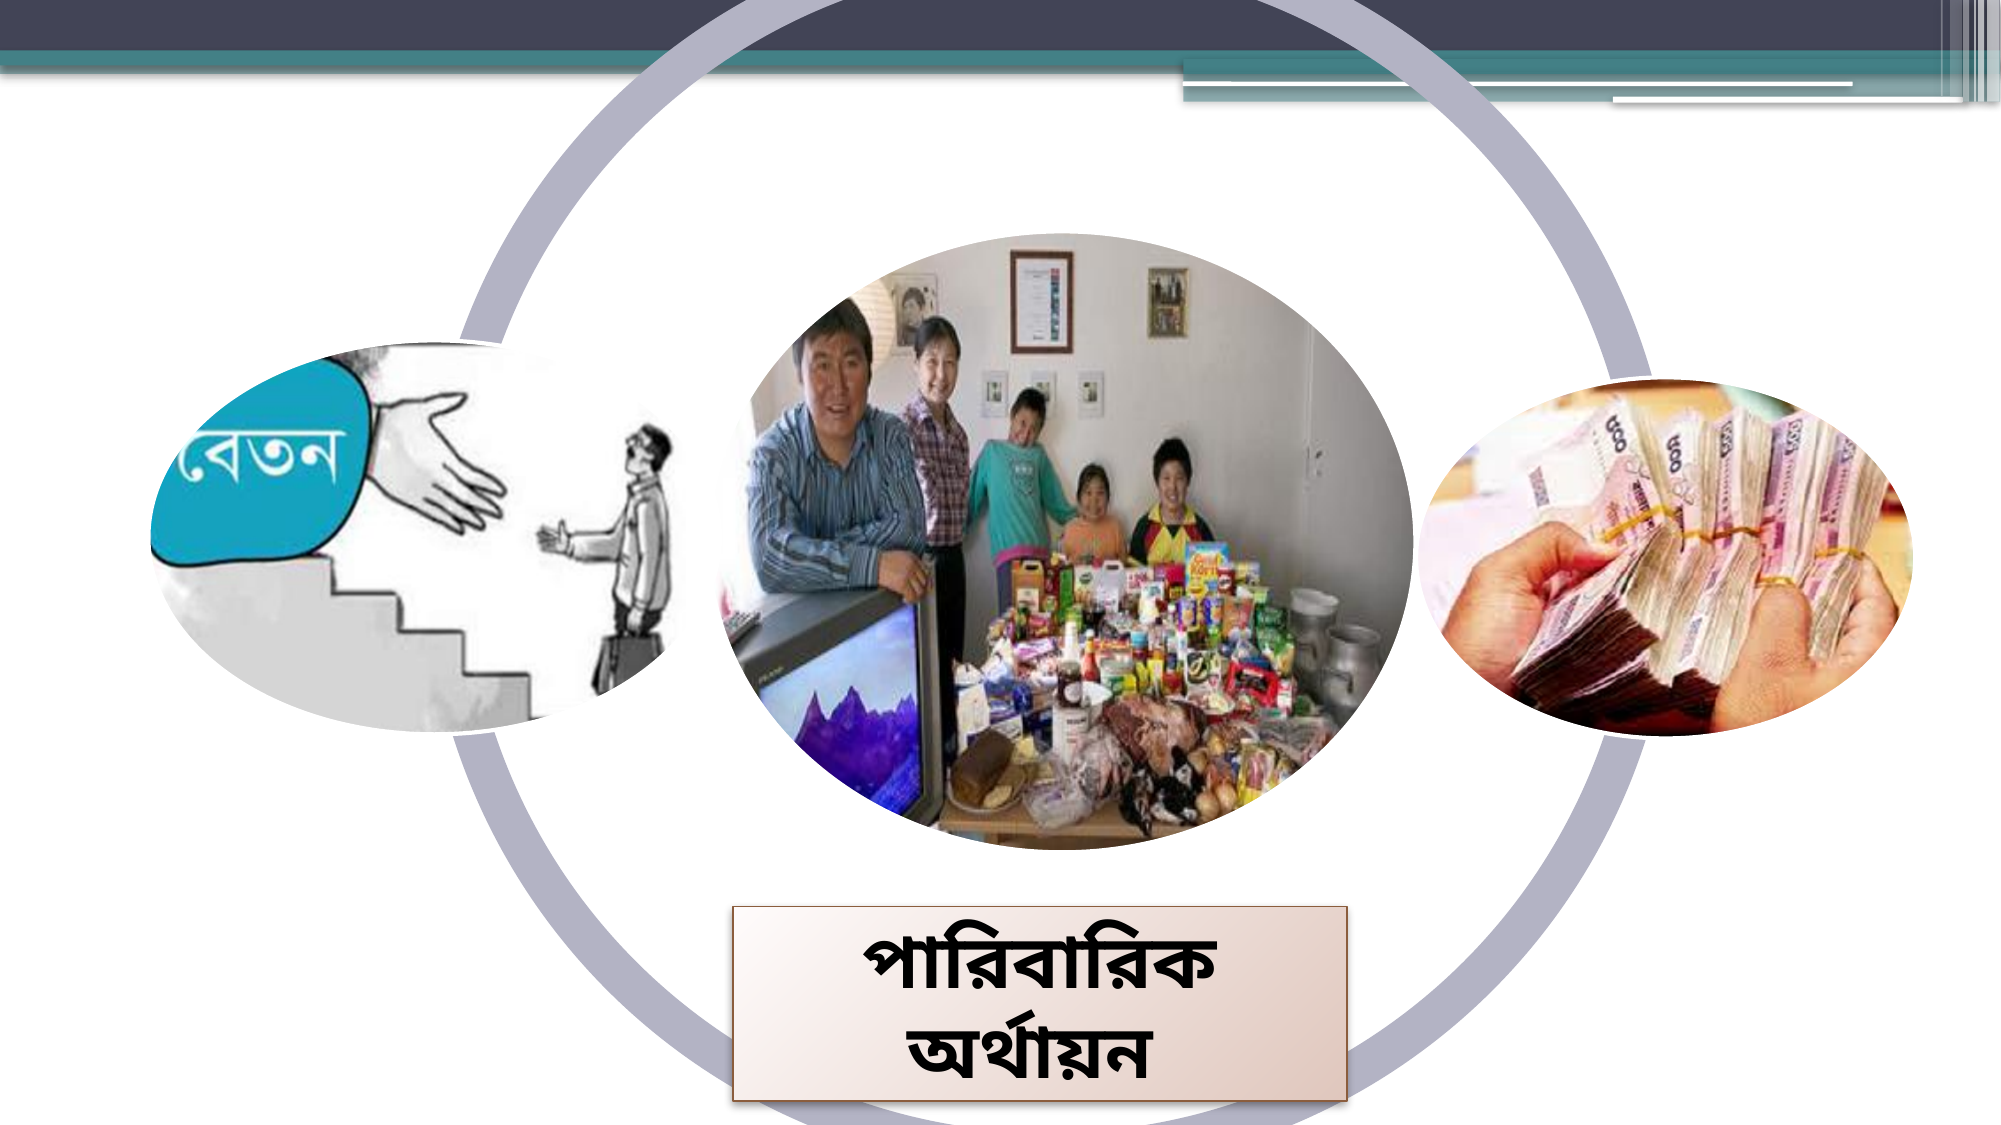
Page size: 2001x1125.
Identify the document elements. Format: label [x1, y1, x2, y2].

text_box [25, 0, 2000, 1125]
